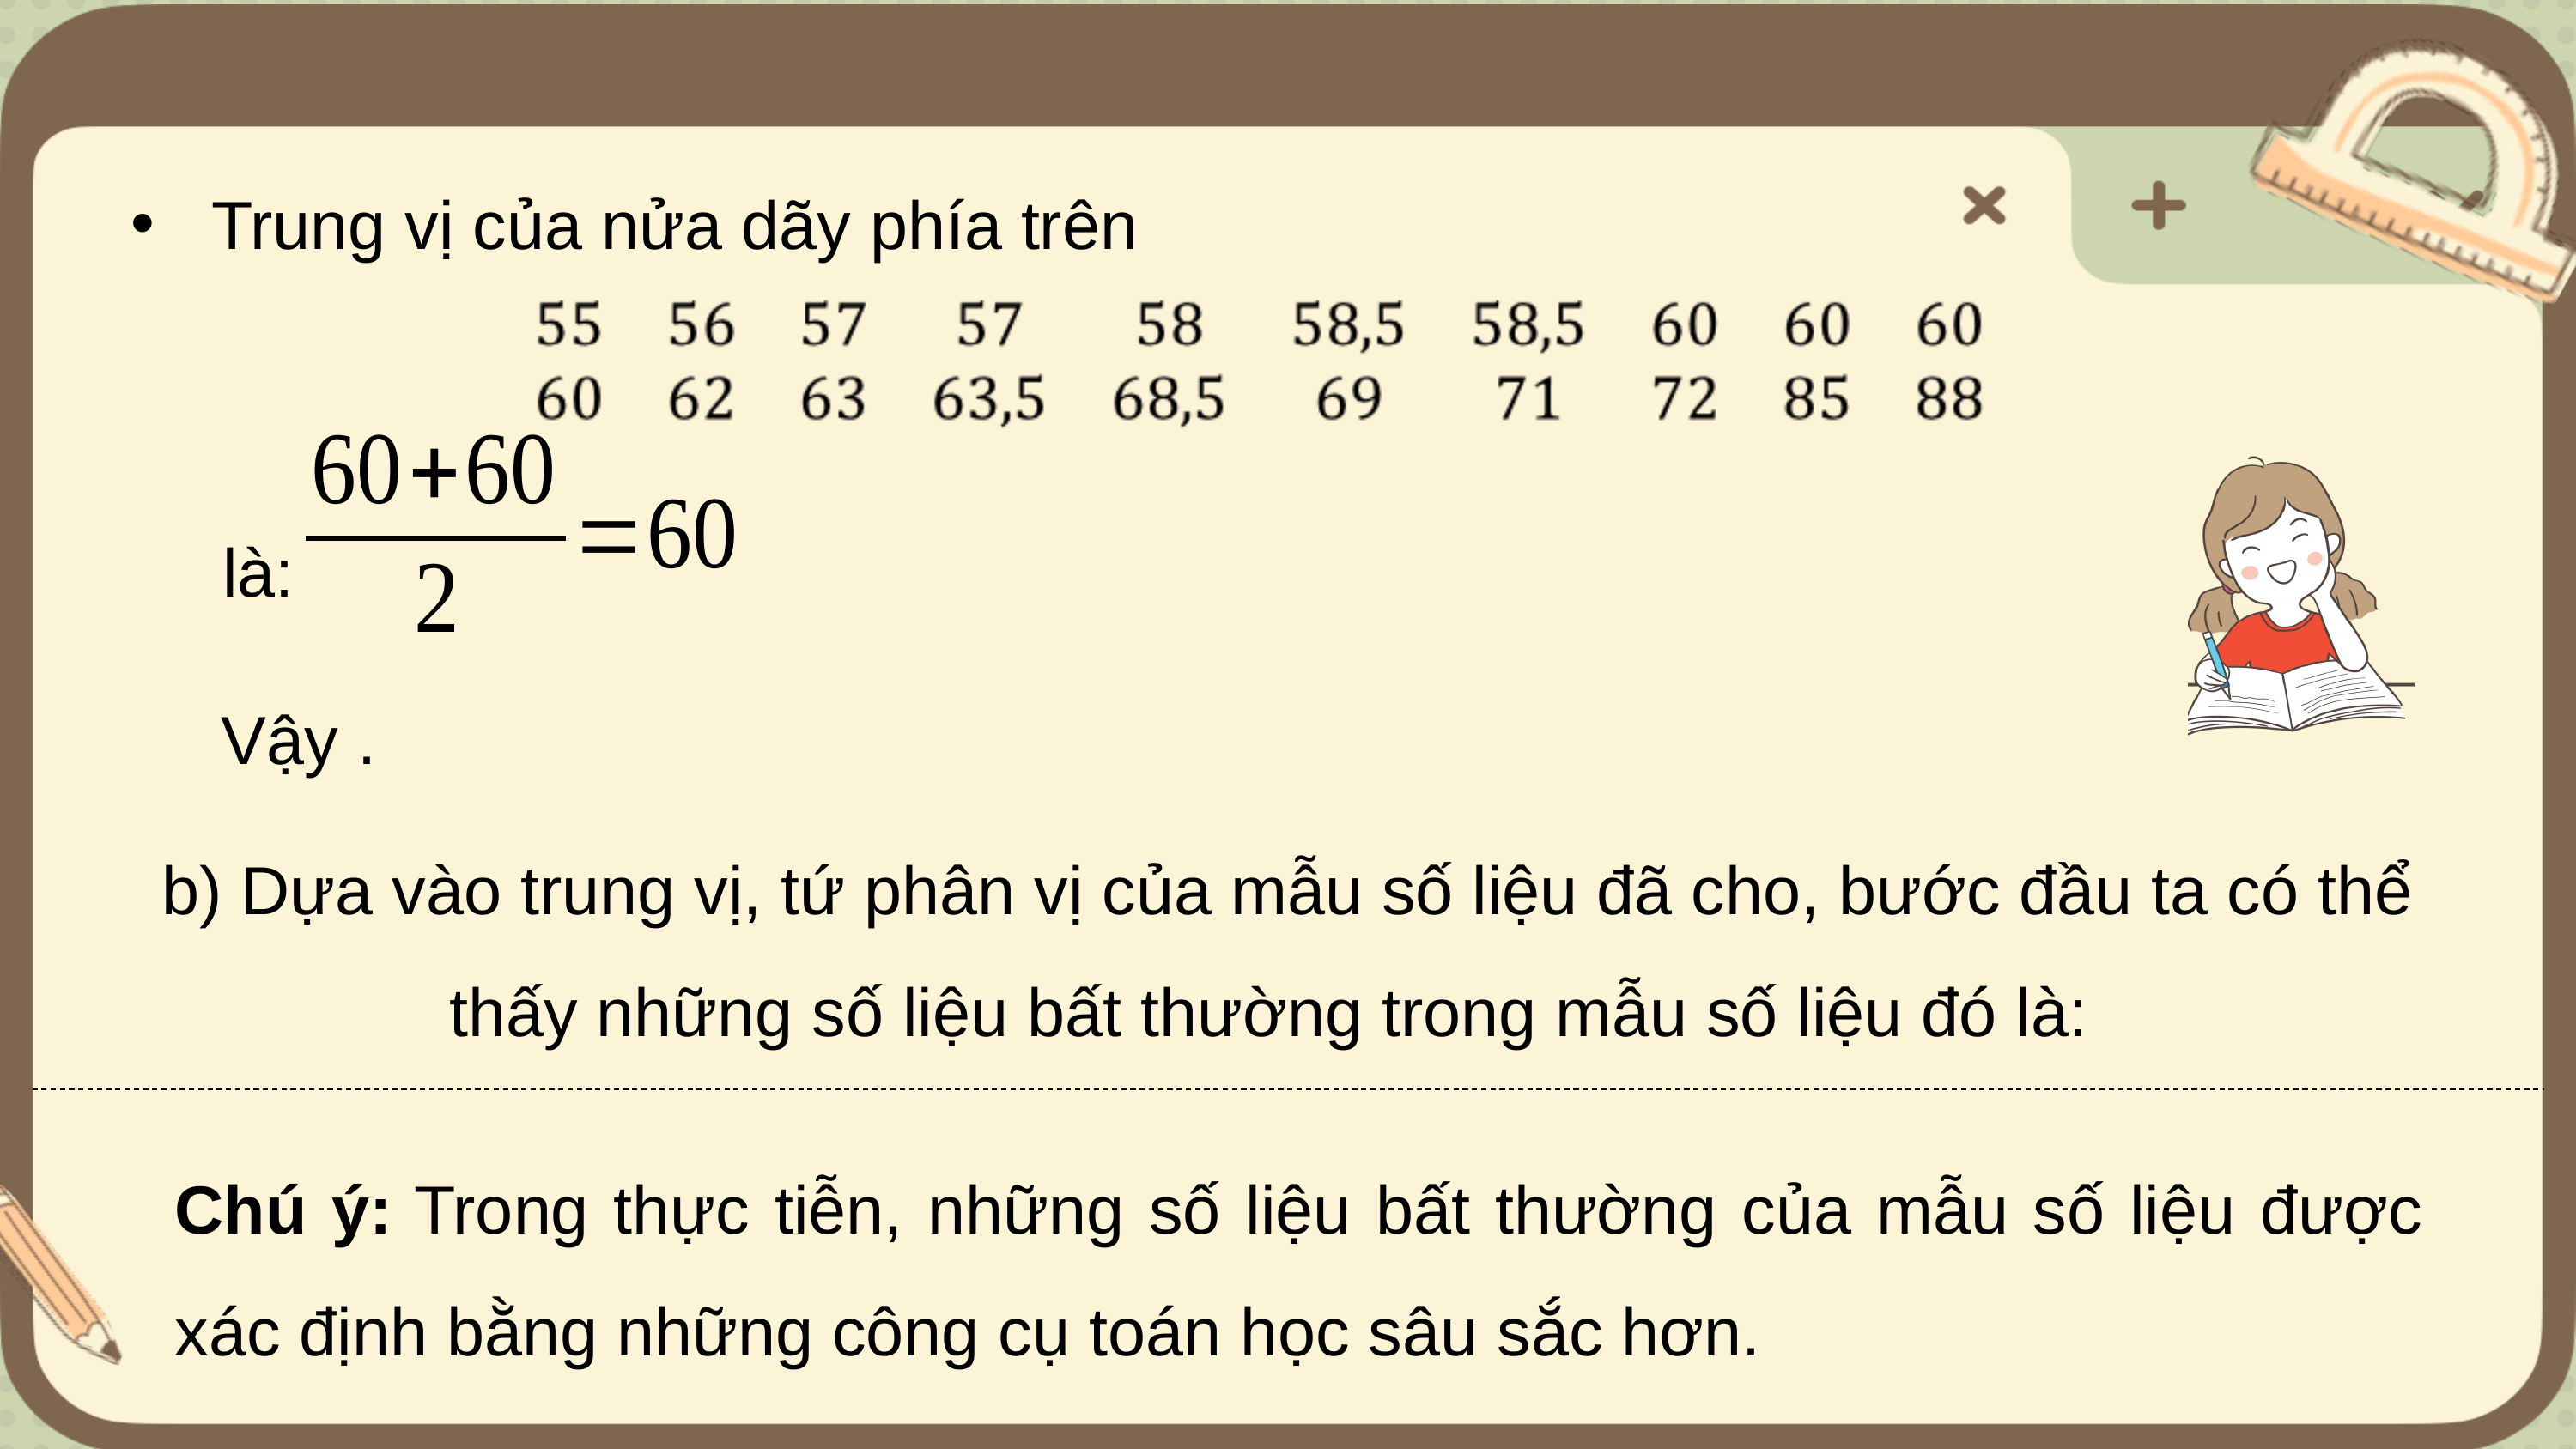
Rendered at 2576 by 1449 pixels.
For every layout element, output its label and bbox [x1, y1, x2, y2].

text_box [209, 412, 741, 658]
picture [0, 0, 2576, 1449]
